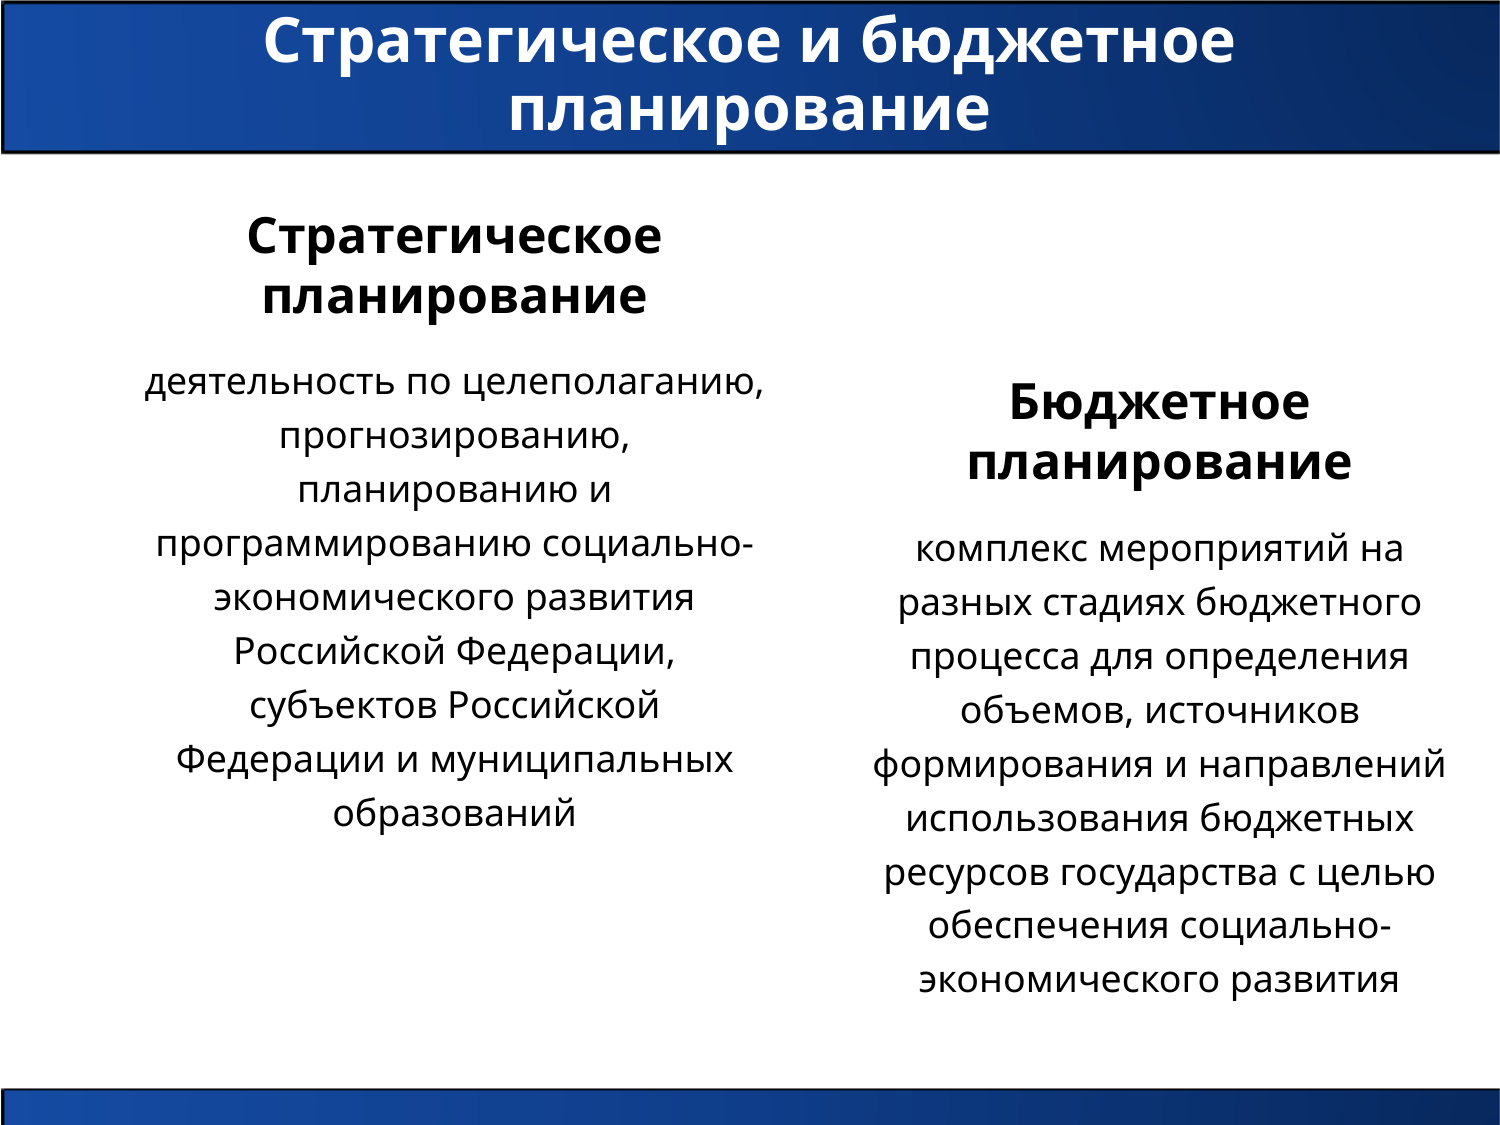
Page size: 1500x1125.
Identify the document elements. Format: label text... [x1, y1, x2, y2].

list Бюджетное планирование комплекс мероприятий на разных стадиях бюджетного процесса для определения объемов, источников формирования и направлений использования бюджетных ресурсов государства с целью обеспечения социально-экономического развития [851, 362, 1469, 730]
picture [0, 153, 1500, 1125]
text_box Стратегическое планирование деятельность по целеполаганию, прогнозированию, планированию и программированию социально-экономического развития Российской Федерации, субъектов Российской Федерации и муниципальных образований [128, 195, 782, 896]
title Стратегическое и бюджетное планирование [0, 0, 1500, 153]
